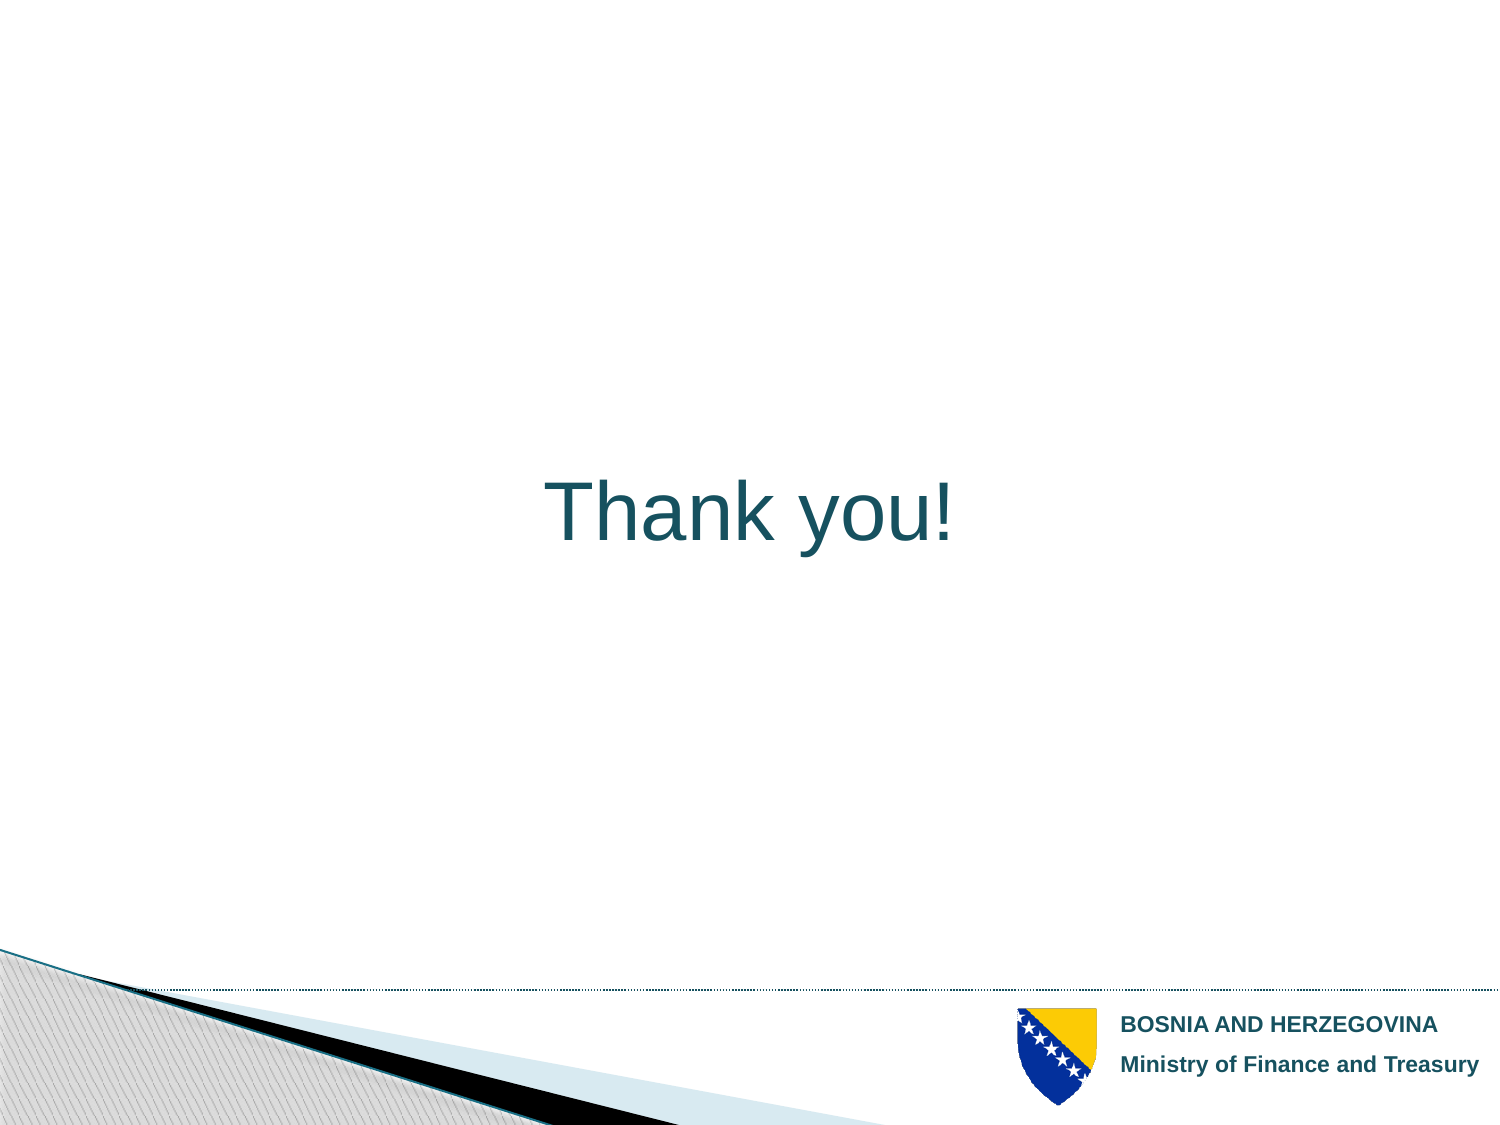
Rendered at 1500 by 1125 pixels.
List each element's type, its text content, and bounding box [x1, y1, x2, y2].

picture [1017, 1008, 1098, 1106]
list Thank you! [75, 243, 1425, 986]
text_box BOSNIA AND HERZEGOVINA Ministry of Finance and Treasury [1105, 1002, 1497, 1102]
